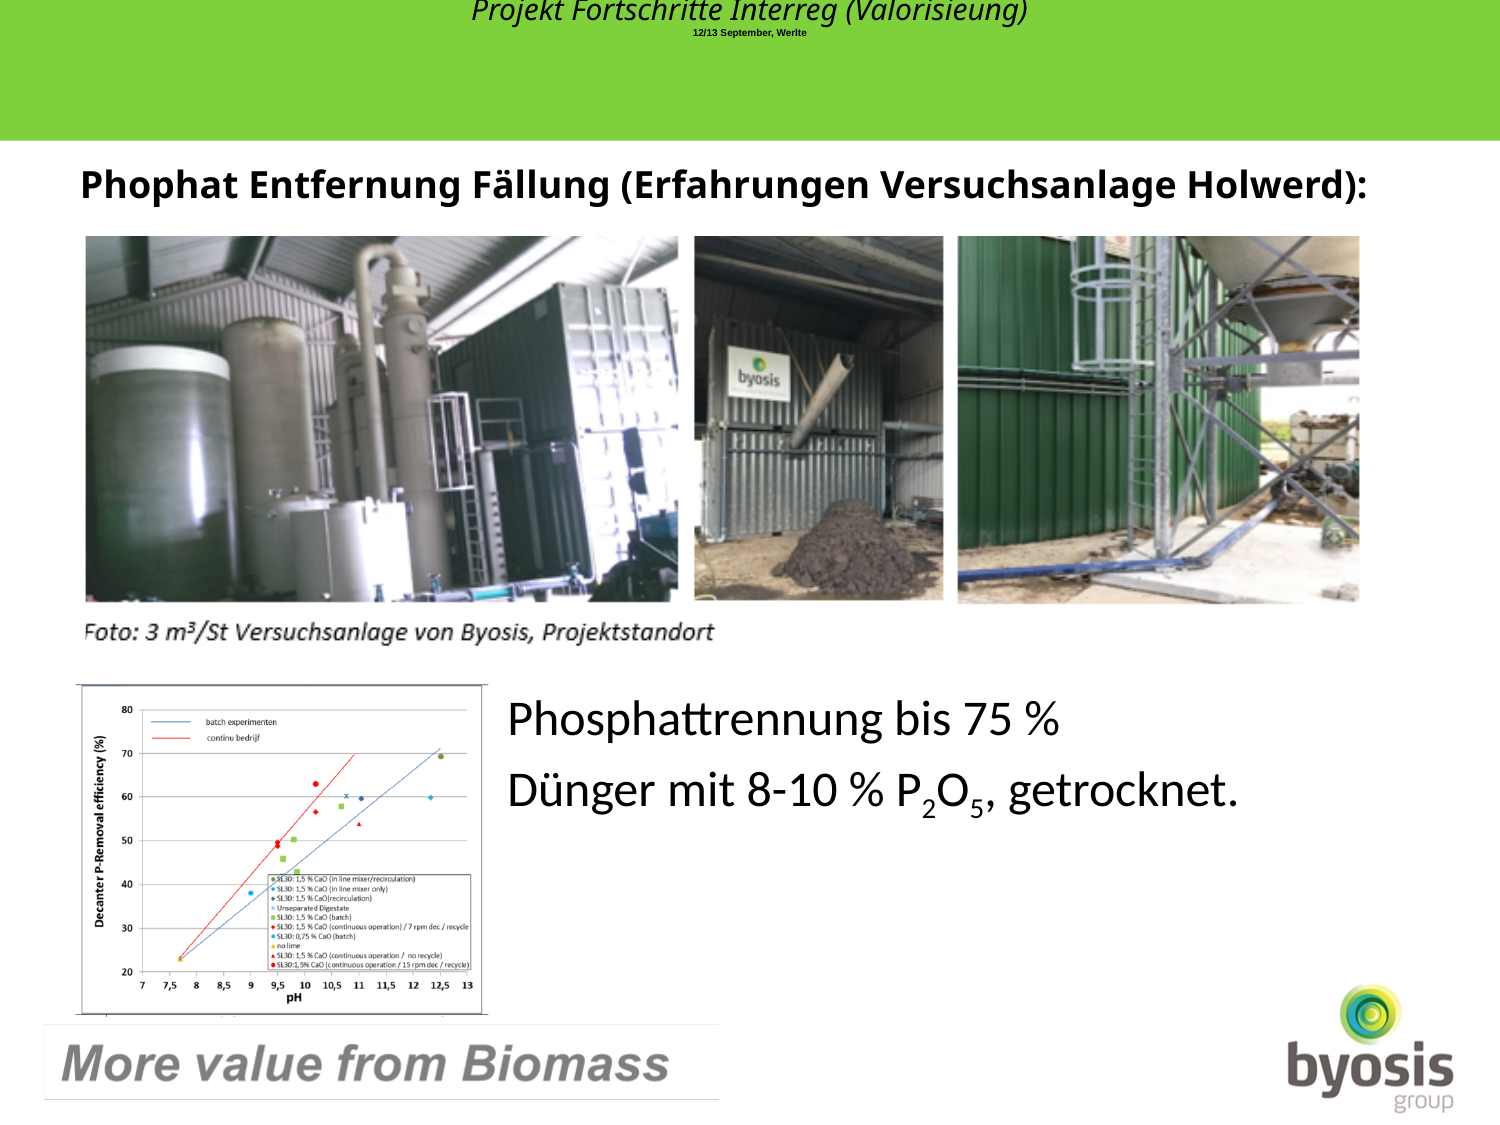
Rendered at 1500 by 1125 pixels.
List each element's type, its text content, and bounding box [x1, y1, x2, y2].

title Projekt Fortschritte Interreg (Valorisieung) 12/13 September, Werlte [0, 0, 1500, 142]
picture [85, 236, 1441, 675]
picture [0, 679, 1500, 1125]
text_box Phosphattrennung bis 75 % Dünger mit 8-10 % P2O5, getrocknet. [492, 673, 1480, 832]
text_box Phophat Entfernung Fällung (Erfahrungen Versuchsanlage Holwerd): [72, 153, 1396, 214]
